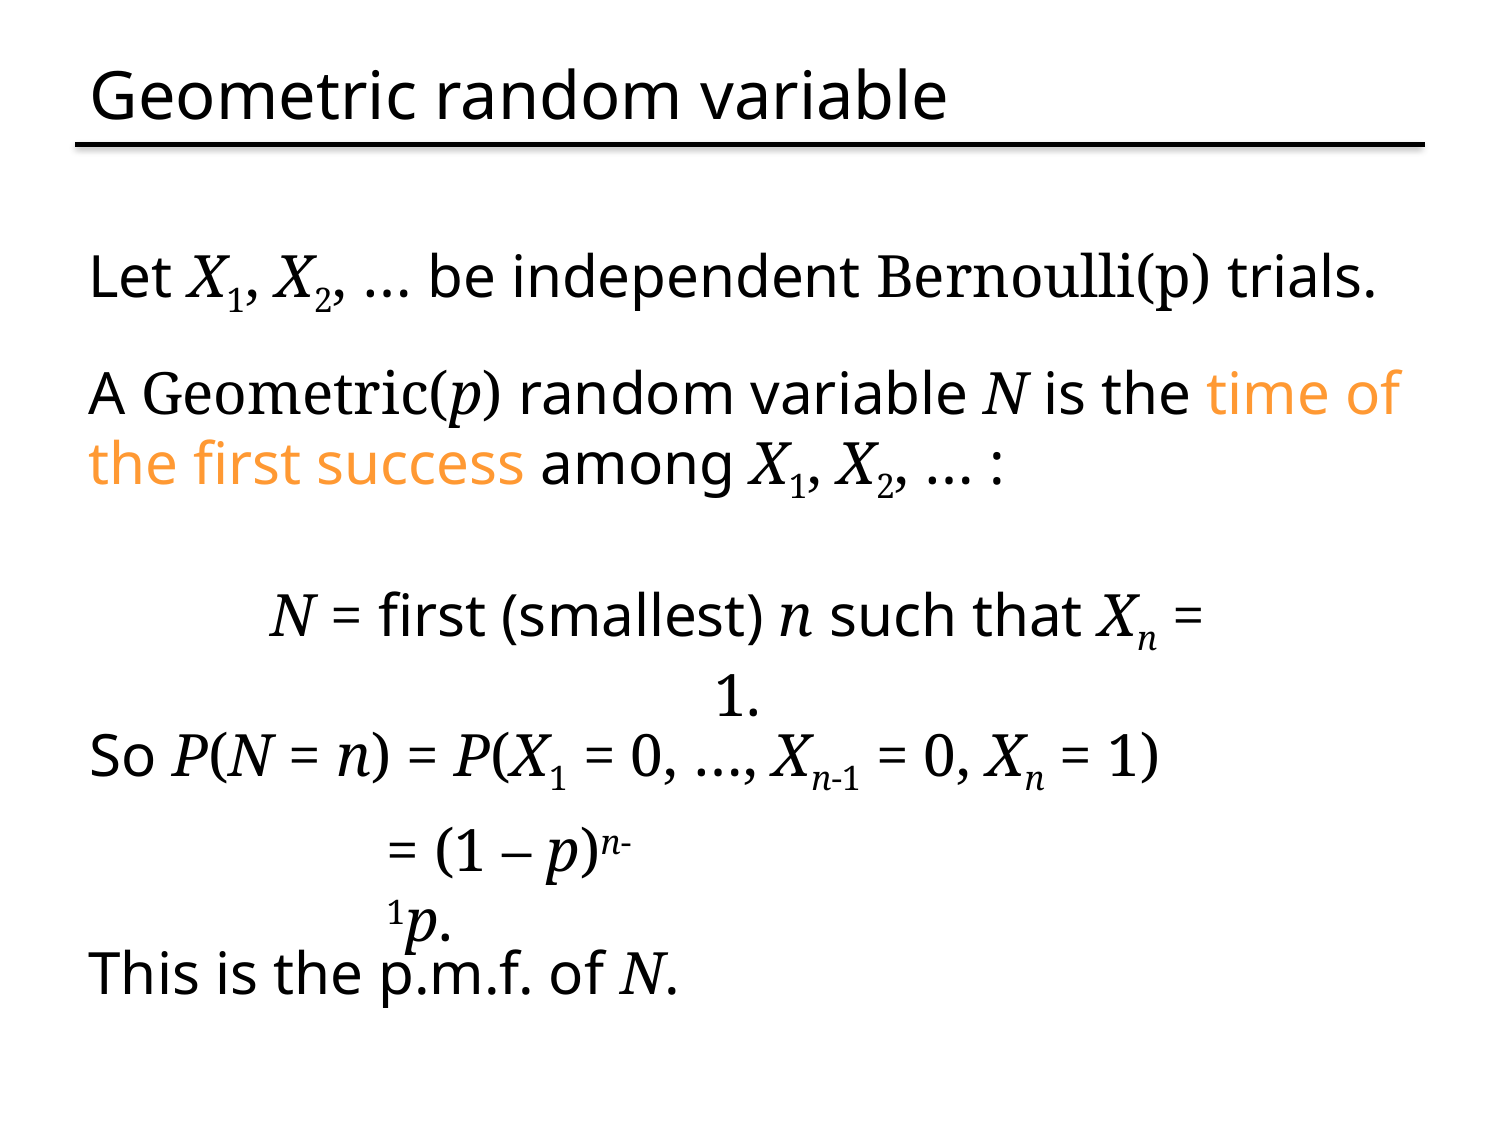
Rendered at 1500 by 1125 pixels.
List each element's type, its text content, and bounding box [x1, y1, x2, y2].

text_box So P(N = n) = P(X1 = 0, …, Xn-1 = 0, Xn = 1) [74, 710, 1425, 805]
text_box A Geometric(p) random variable N is the time of the first success among X1, X2, … : [73, 348, 1424, 514]
text_box Let X1, X2, … be independent Bernoulli(p) trials. [73, 232, 1424, 327]
text_box N = first (smallest) n such that Xn = 1. [249, 570, 1226, 710]
title Geometric random variable [75, 45, 1425, 145]
text_box This is the p.m.f. of N. [73, 928, 1424, 1014]
text_box = (1 – p)n-1p. [371, 806, 692, 928]
